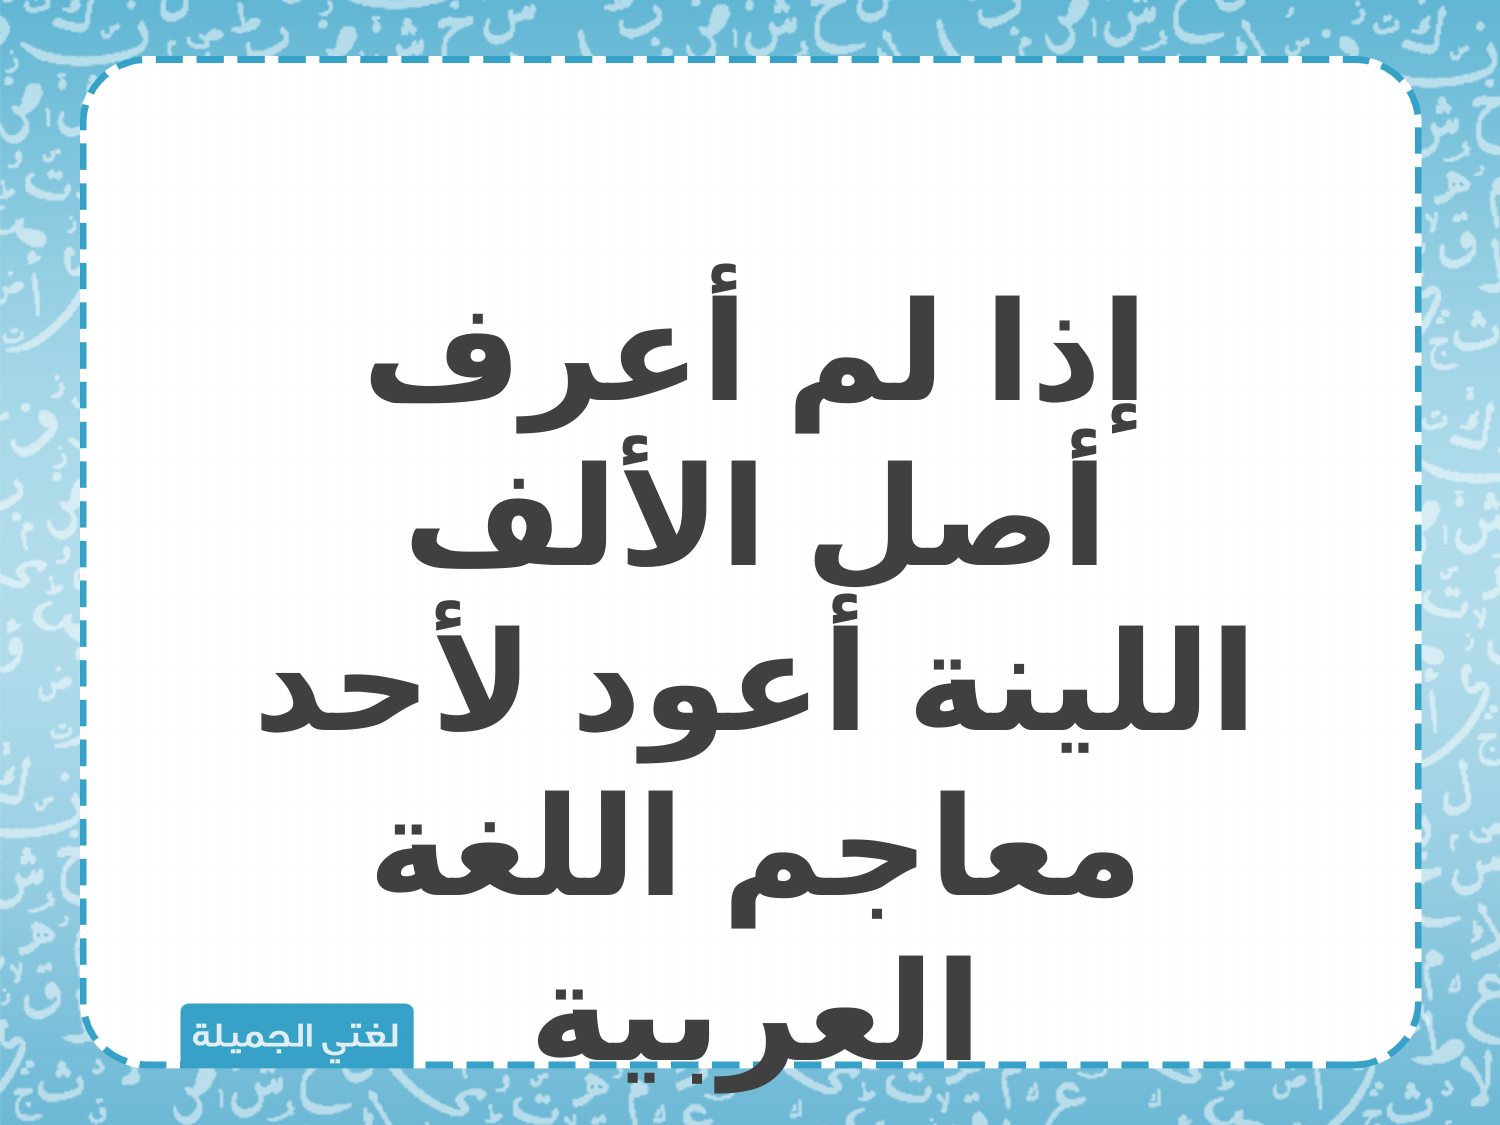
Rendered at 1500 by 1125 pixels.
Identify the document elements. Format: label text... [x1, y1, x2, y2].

picture [0, 0, 1500, 1125]
text_box إذا لم أعرف أصل الألف اللينة أعود لأحد معاجم اللغة العربية [237, 255, 1275, 1096]
